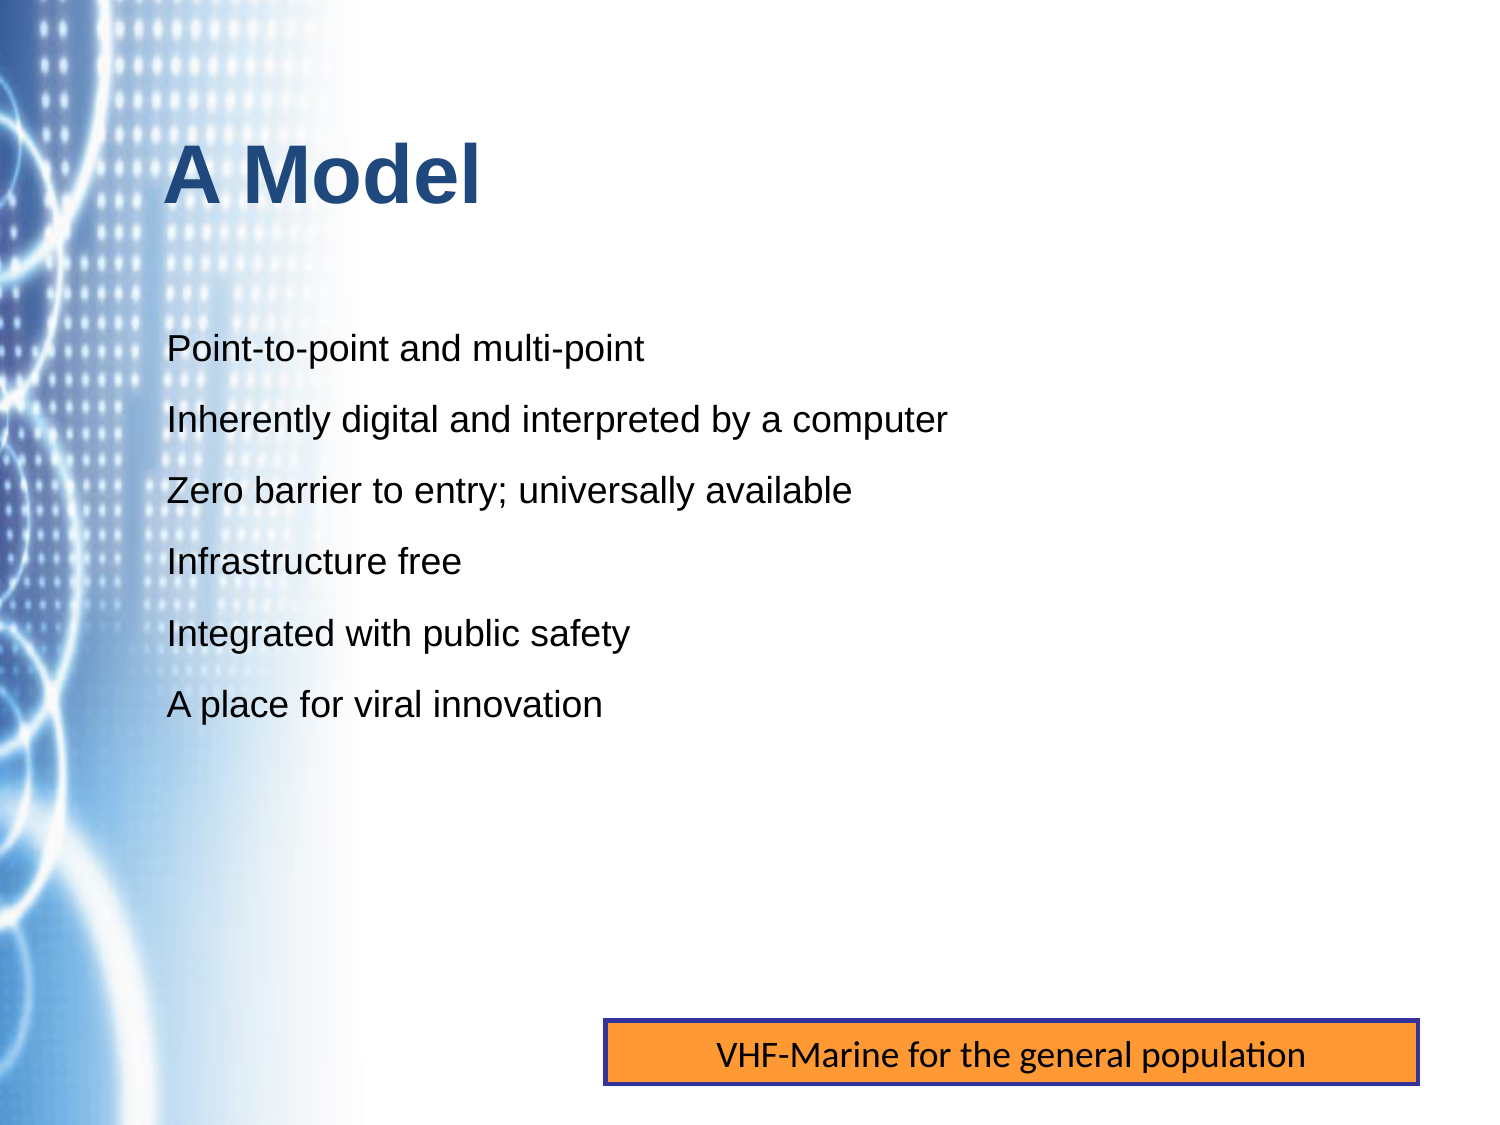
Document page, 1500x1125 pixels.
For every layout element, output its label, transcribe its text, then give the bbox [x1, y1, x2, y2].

text_box VHF-Marine for the general population [605, 1020, 1418, 1084]
text_box Point-to-point and multi-point Inherently digital and interpreted by a computer Zero barrier to entry; universally available Infrastructure free Integrated with public safety A place for viral innovation [151, 325, 1410, 1017]
picture [0, 0, 363, 1125]
text_box A Model [143, 106, 1377, 206]
